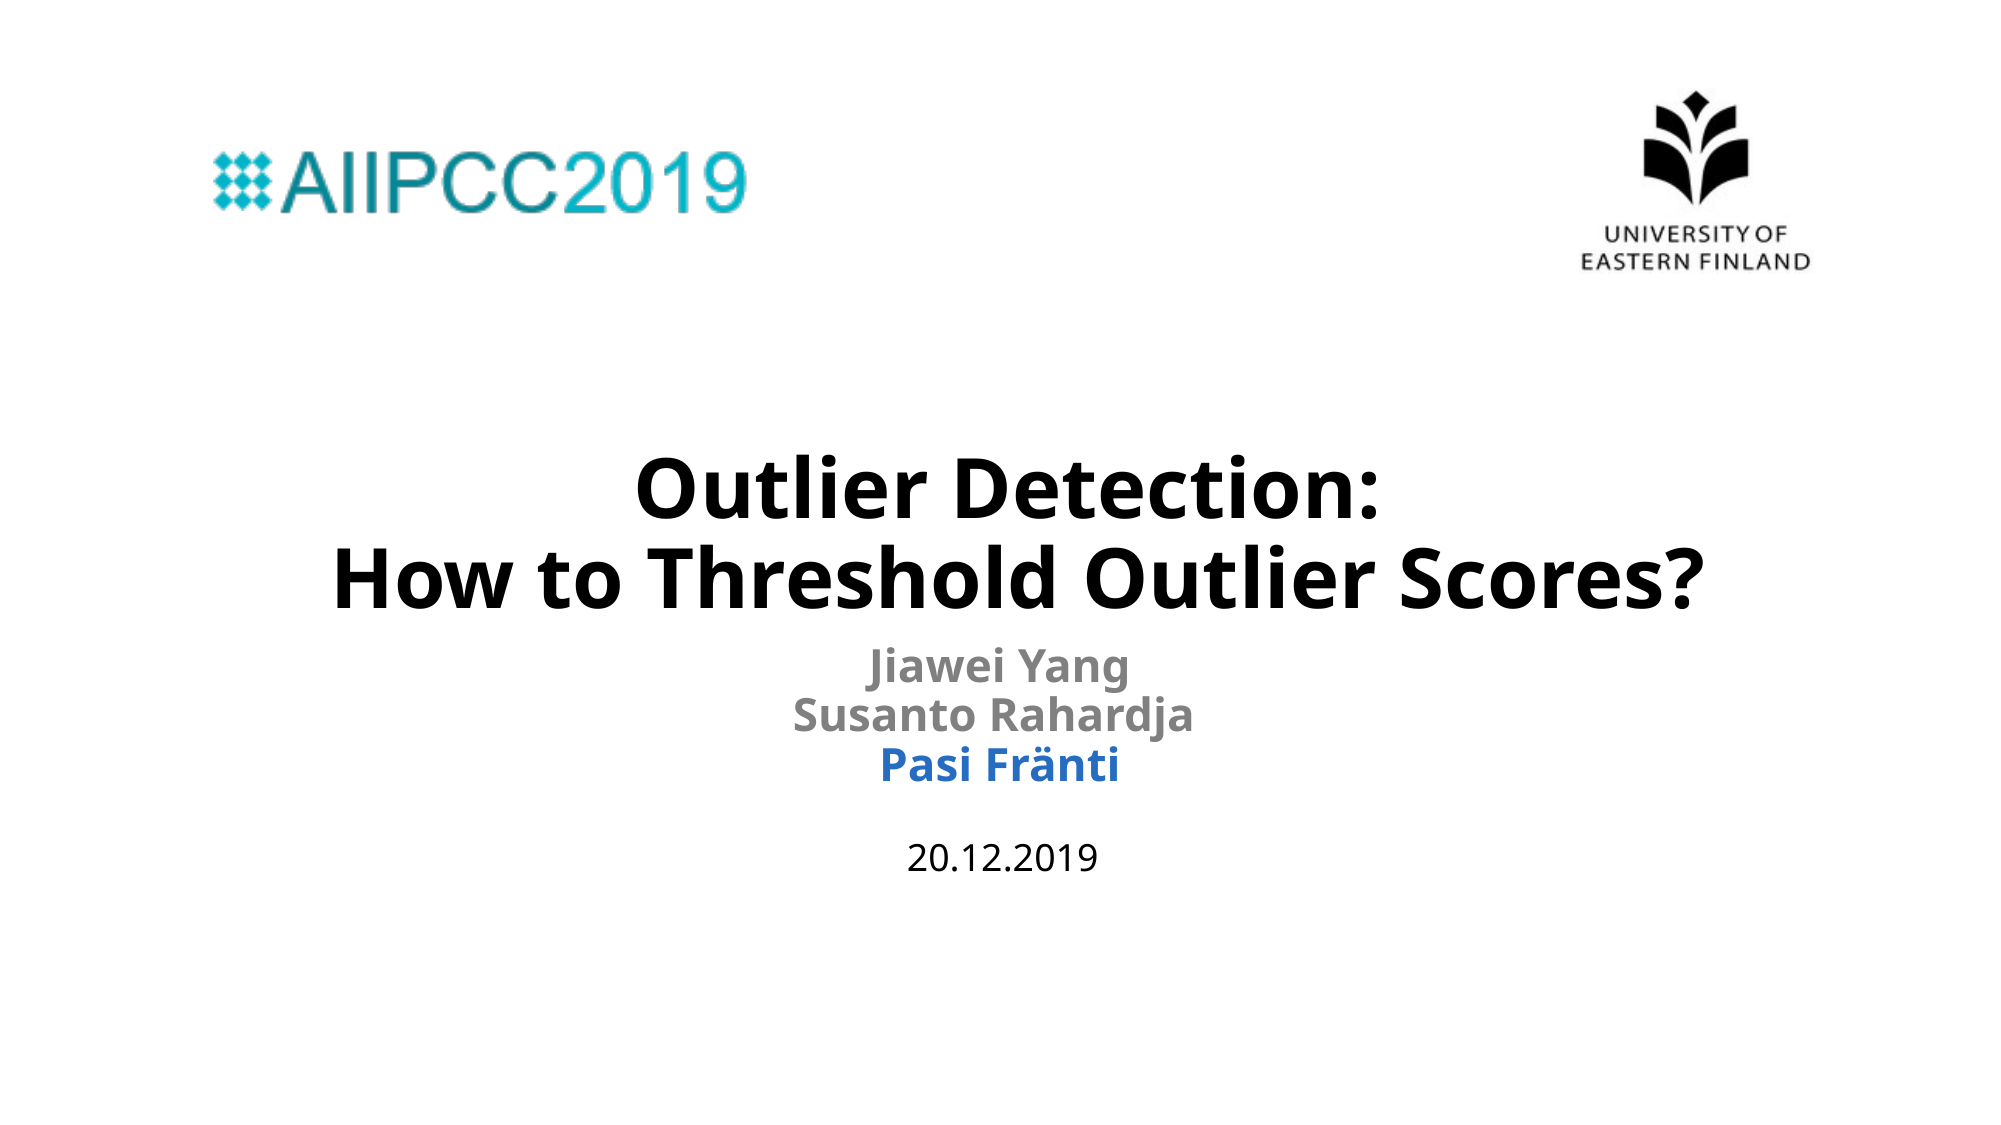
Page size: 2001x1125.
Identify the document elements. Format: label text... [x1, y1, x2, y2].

picture [205, 134, 763, 232]
text_box Outlier Detection: How to Threshold Outlier Scores? [294, 439, 1742, 634]
picture [1542, 50, 1852, 320]
text_box Jiawei Yang Susanto Rahardja Pasi Fränti [273, 635, 1727, 799]
text_box 20.12.2019 [846, 831, 1160, 887]
